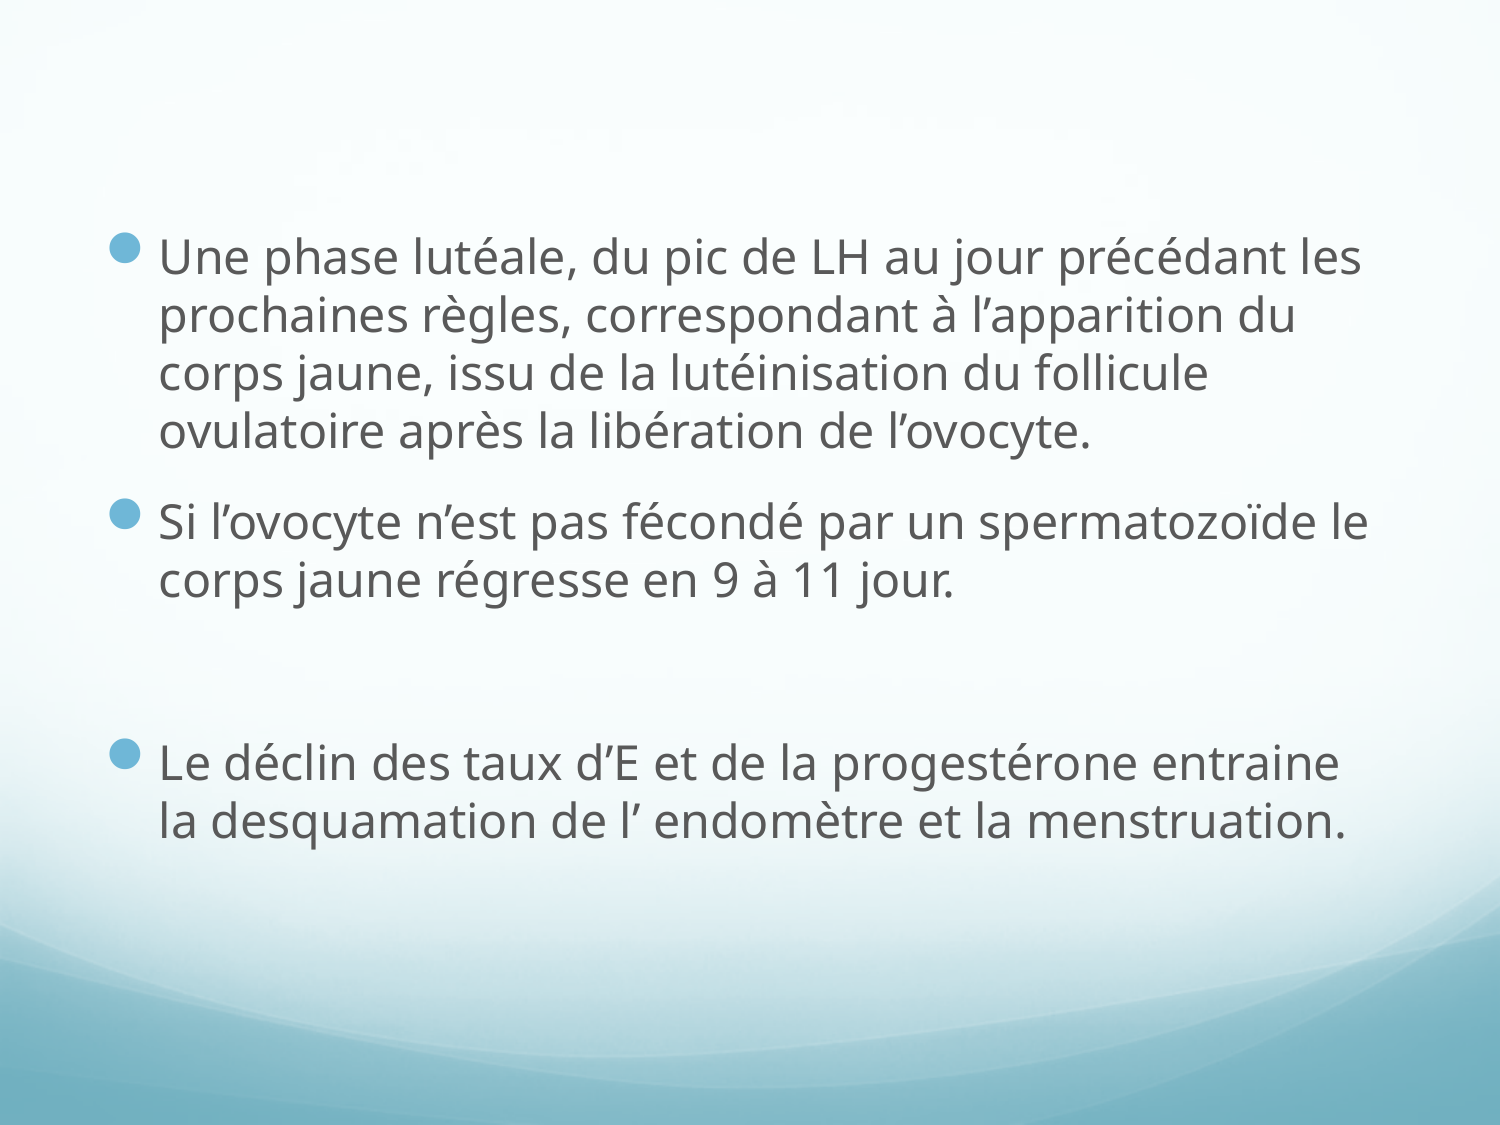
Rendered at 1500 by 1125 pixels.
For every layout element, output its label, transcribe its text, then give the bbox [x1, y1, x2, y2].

list Une phase lutéale, du pic de LH au jour précédant les prochaines règles, correspondant à l’apparition du corps jaune, issu de la lutéinisation du follicule ovulatoire après la libération de l’ovocyte. Si l’ovocyte n’est pas fécondé par un spermatozoïde le corps jaune régresse en 9 à 11 jour. Le déclin des taux d’E et de la progestérone entraine la desquamation de l’ endomètre et la menstruation. [90, 137, 1410, 975]
